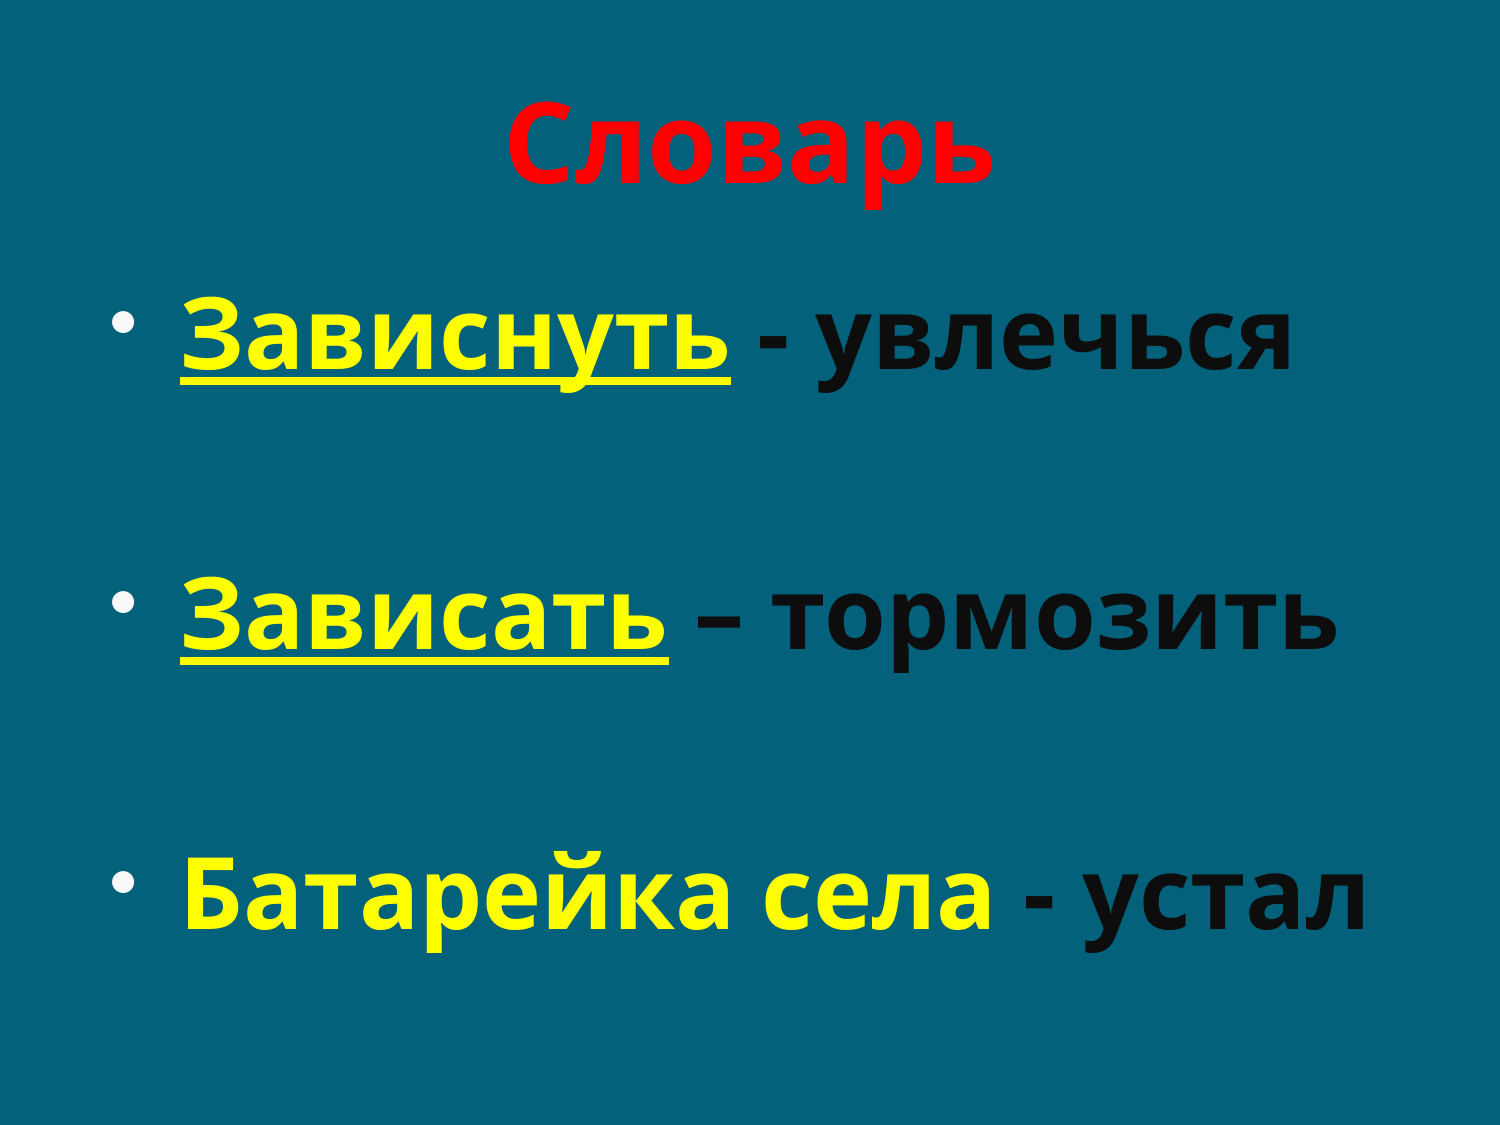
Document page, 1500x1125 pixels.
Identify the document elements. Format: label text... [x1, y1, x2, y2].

title Словарь [75, 45, 1425, 233]
list Зависнуть - увлечься Зависать – тормозить Батарейка села - устал [75, 262, 1425, 1035]
